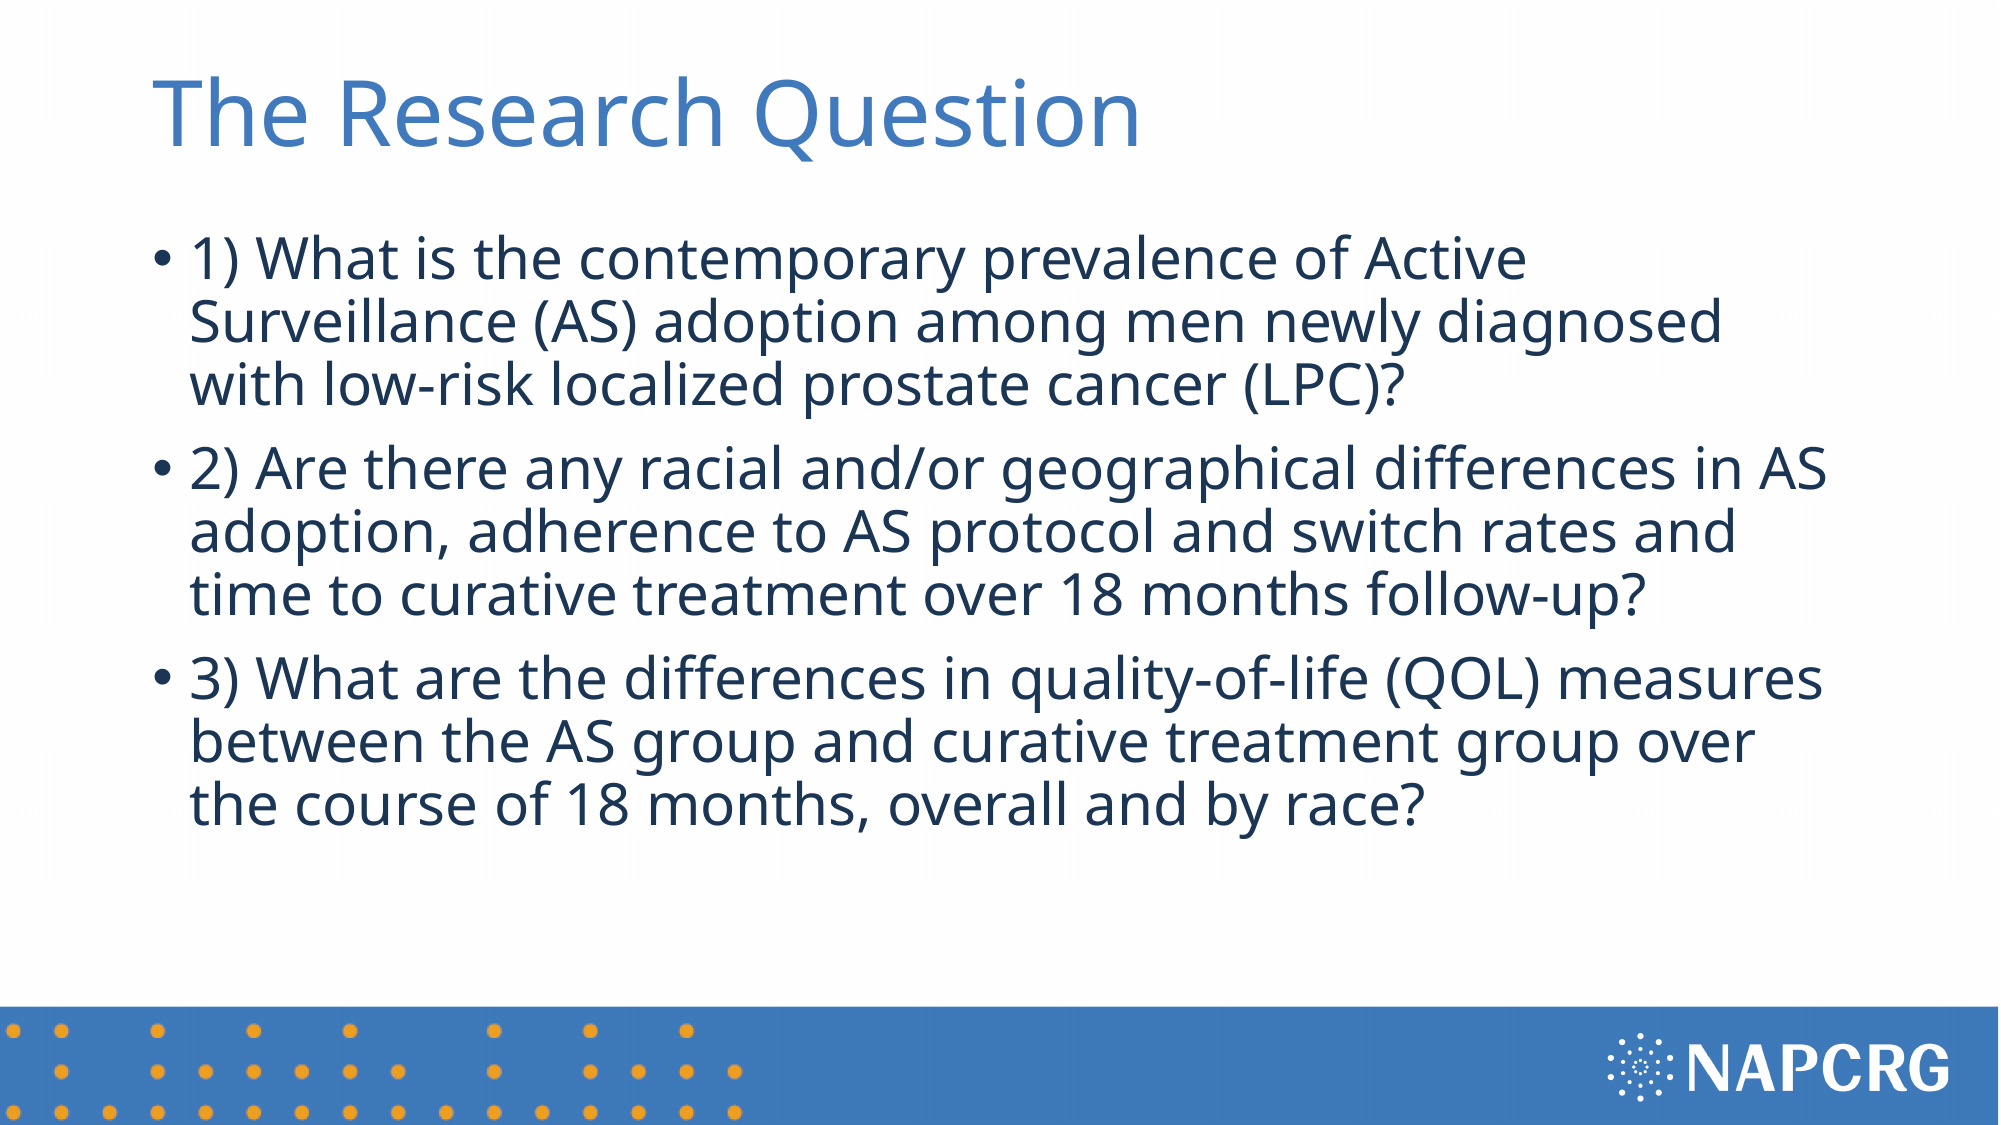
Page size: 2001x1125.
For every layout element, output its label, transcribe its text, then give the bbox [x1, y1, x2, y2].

picture [0, 1, 1999, 1125]
list 1) What is the contemporary prevalence of Active Surveillance (AS) adoption among men newly diagnosed with low-risk localized prostate cancer (LPC)? 2) Are there any racial and/or geographical differences in AS adoption, adherence to AS protocol and switch rates and time to curative treatment over 18 months follow-up? 3) What are the differences in quality-of-life (QOL) measures between the AS group and curative treatment group over the course of 18 months, overall and by race? [137, 222, 1863, 983]
title The Research Question [137, 59, 1863, 180]
